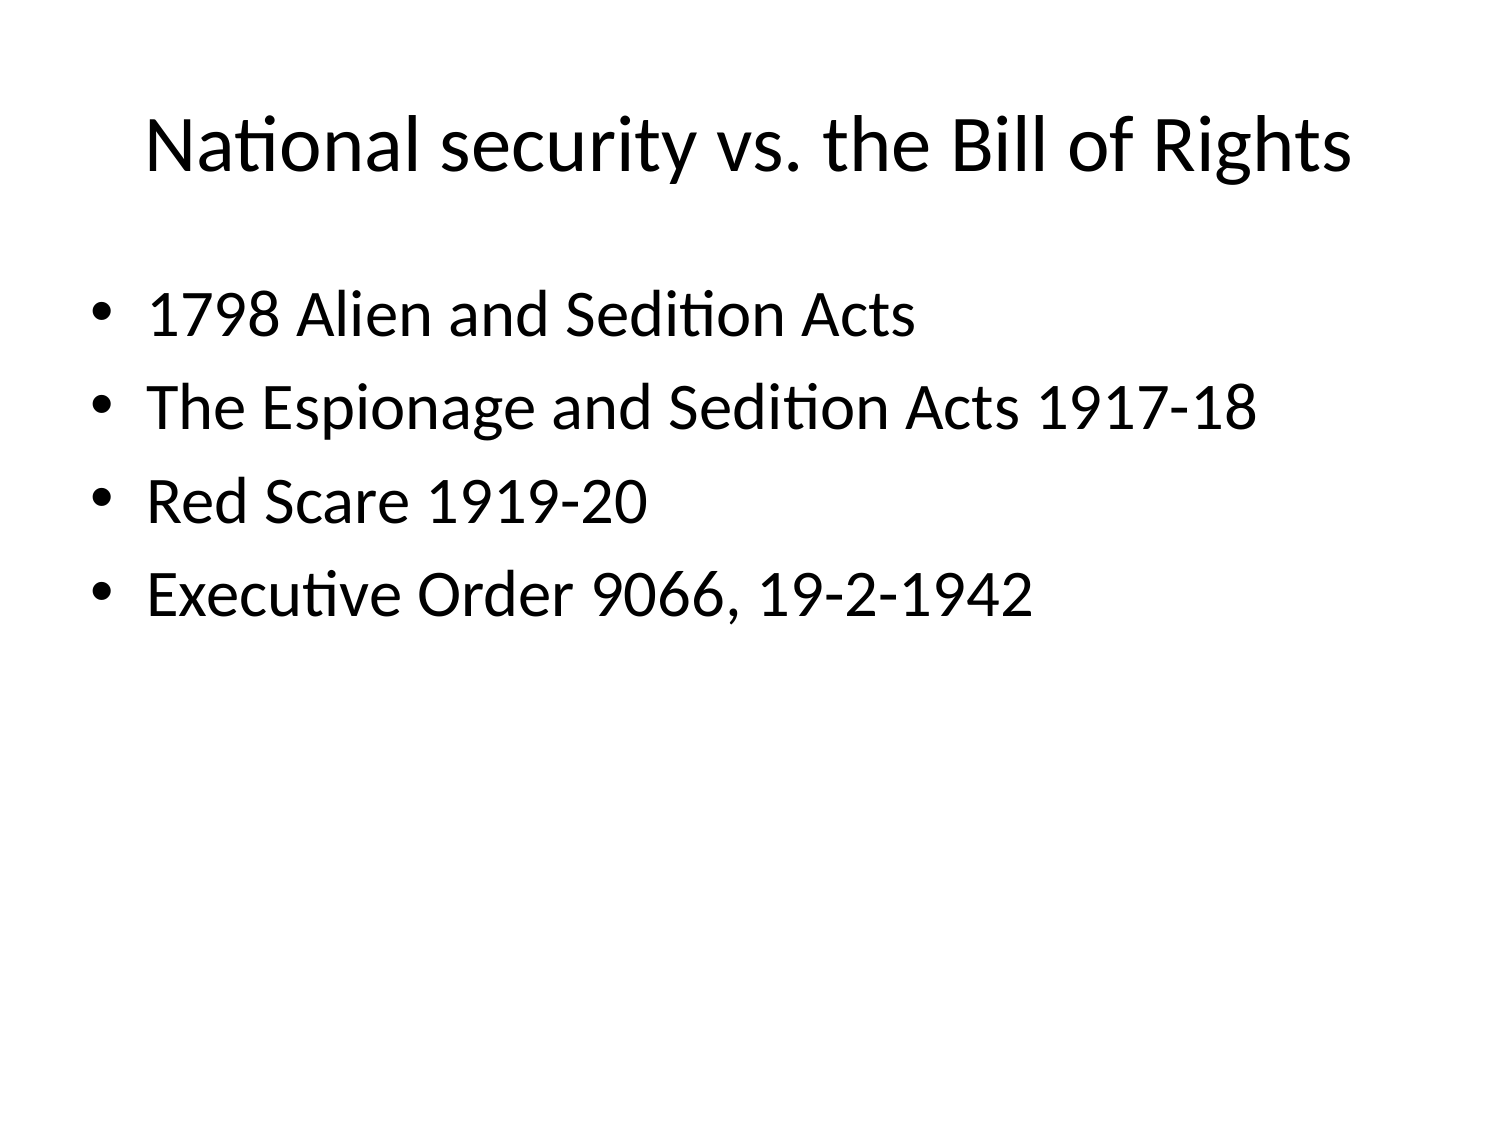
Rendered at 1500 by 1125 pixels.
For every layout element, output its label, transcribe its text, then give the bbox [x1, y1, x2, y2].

list 1798 Alien and Sedition Acts The Espionage and Sedition Acts 1917-18 Red Scare 1919-20 Executive Order 9066, 19-2-1942 [75, 262, 1425, 1005]
title National security vs. the Bill of Rights [75, 45, 1425, 233]
